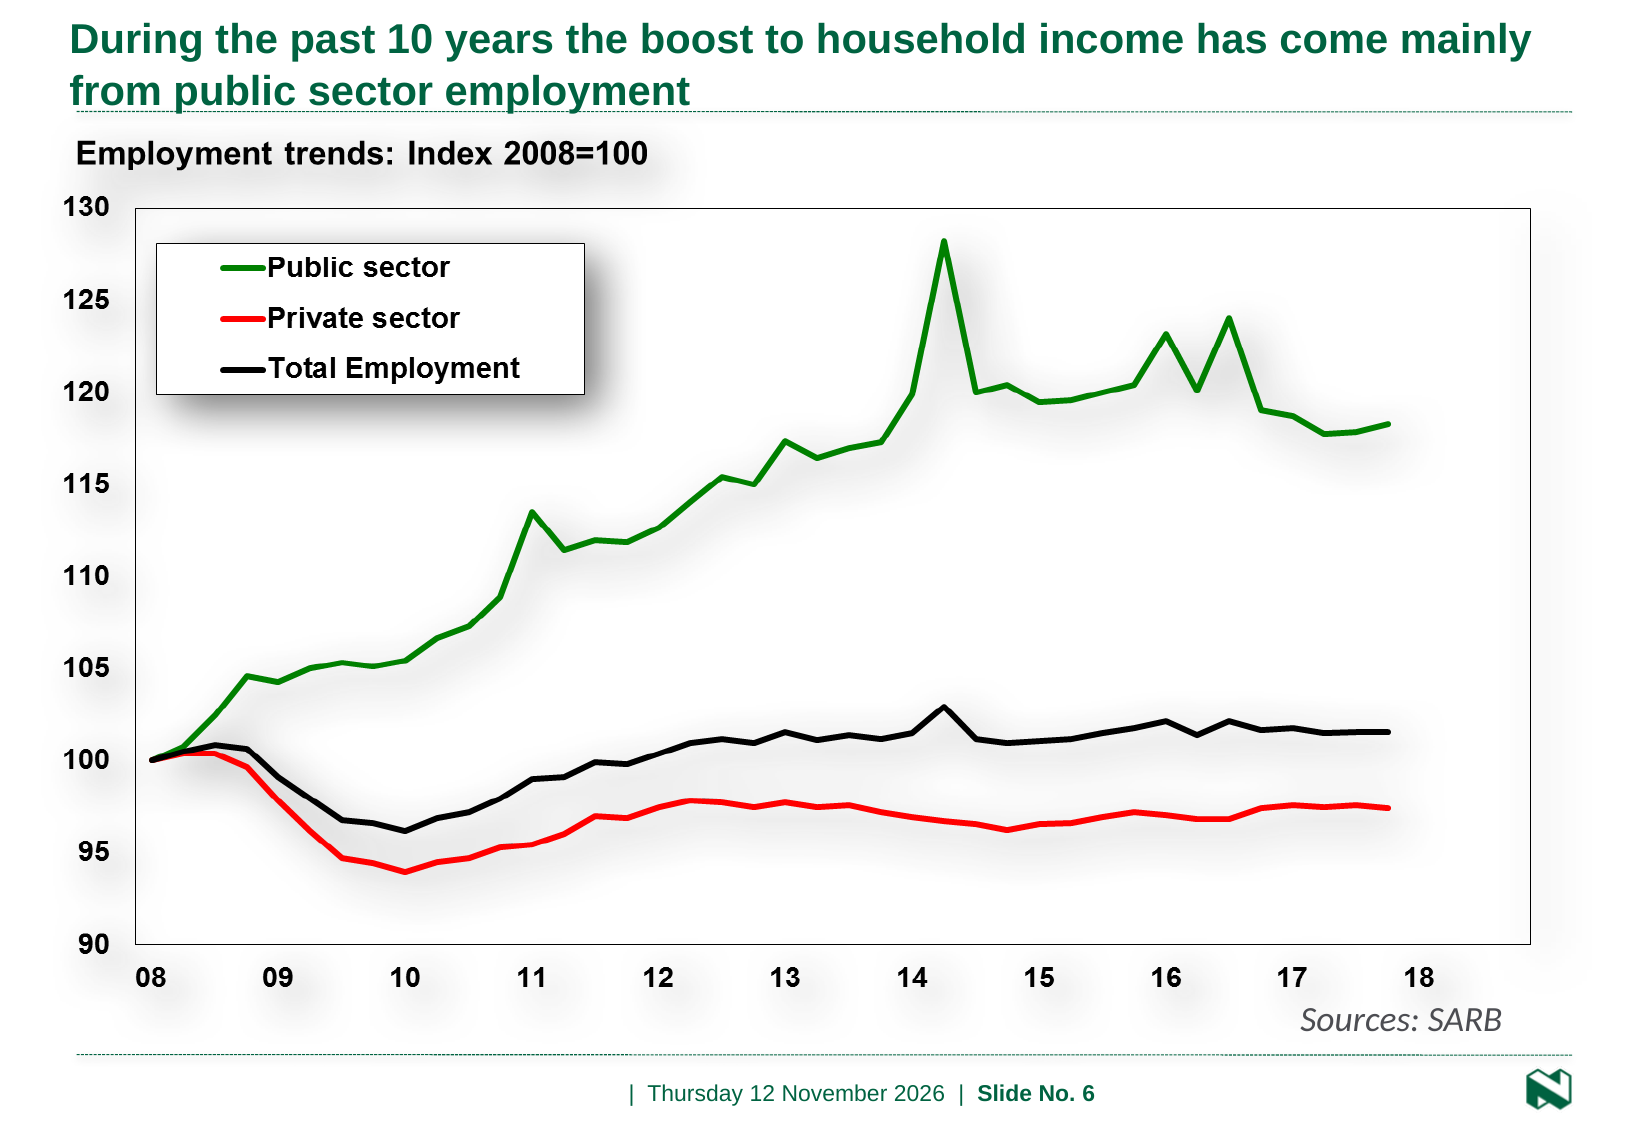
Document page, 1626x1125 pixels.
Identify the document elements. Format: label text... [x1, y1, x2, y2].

picture [56, 121, 1569, 1024]
text_box During the past 10 years the boost to household income has come mainly from public sector employment [51, 14, 1548, 120]
picture [1522, 1064, 1576, 1114]
